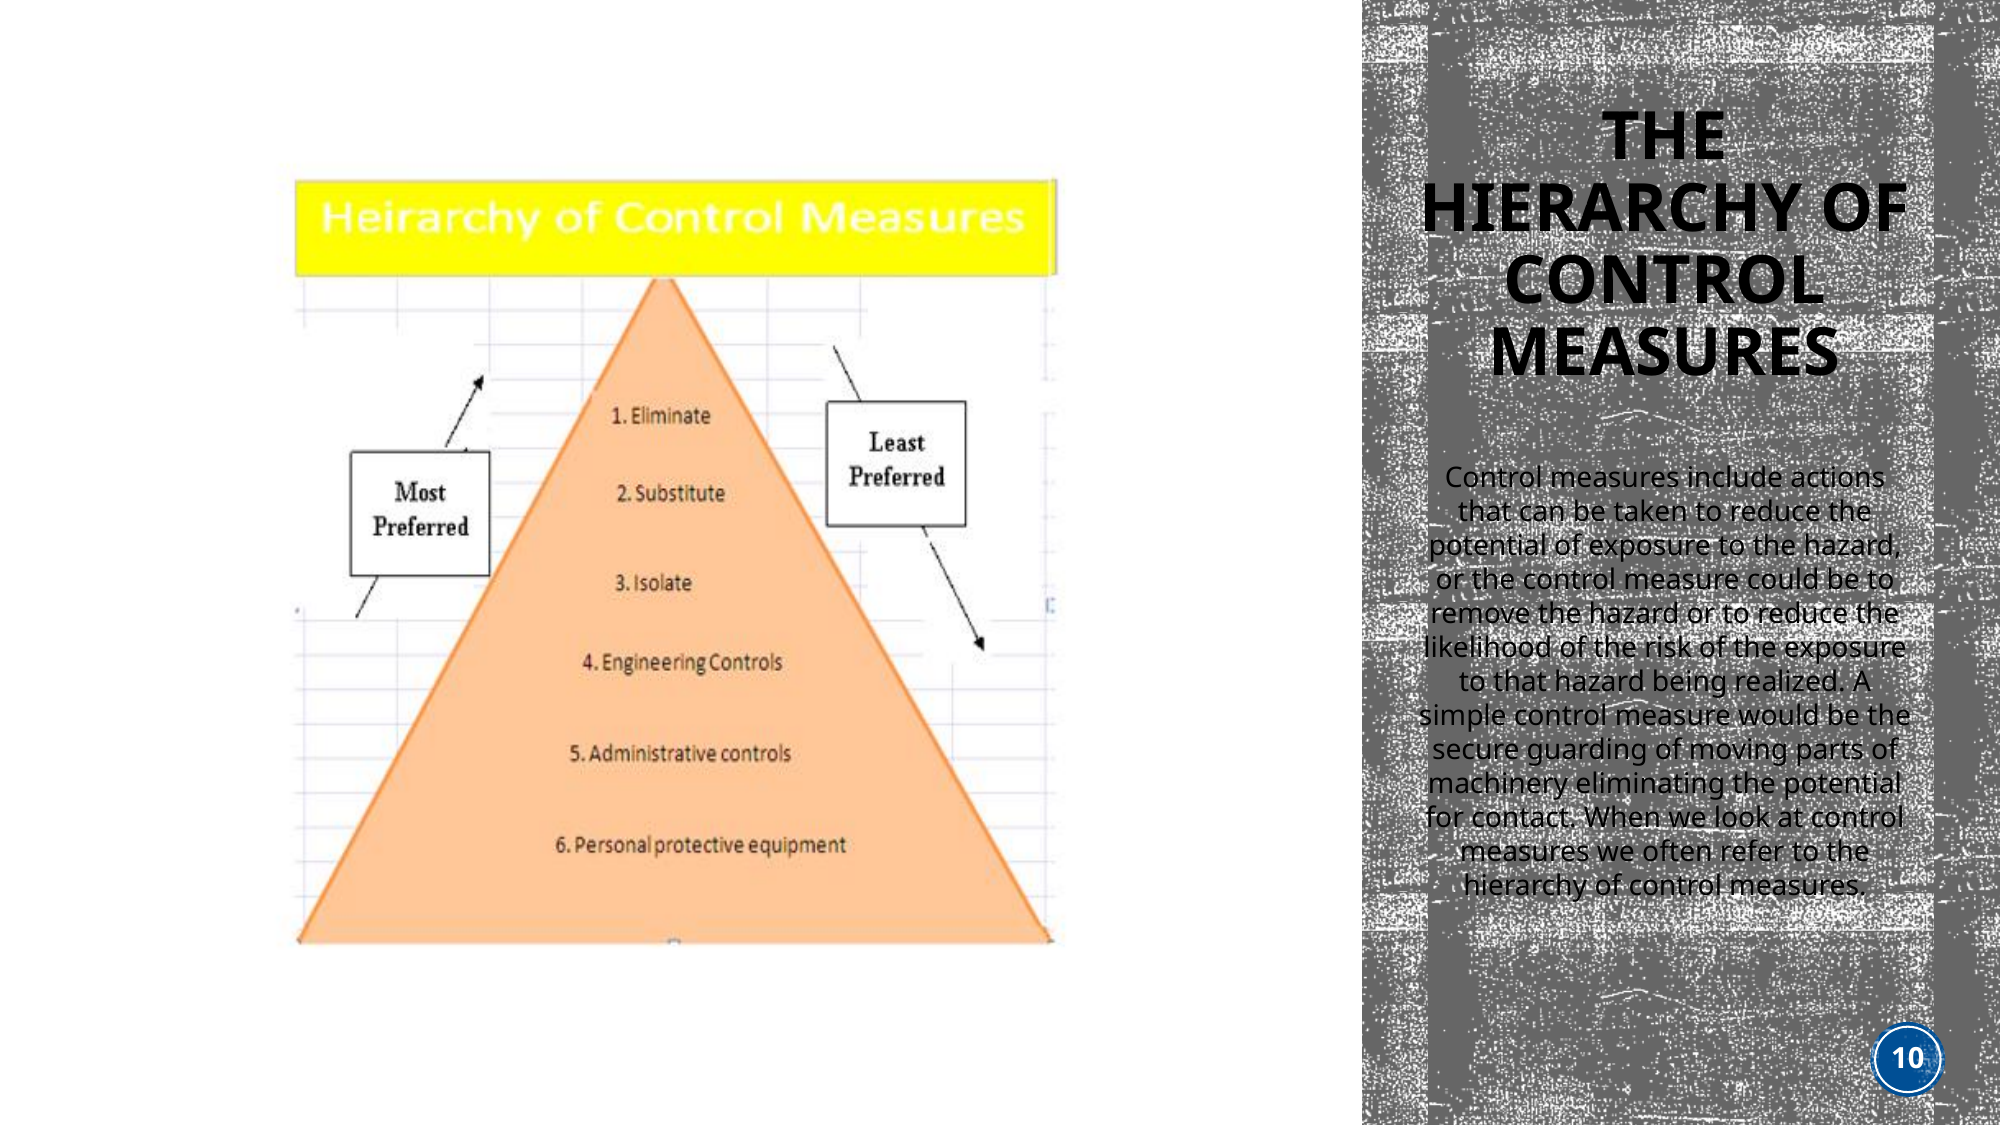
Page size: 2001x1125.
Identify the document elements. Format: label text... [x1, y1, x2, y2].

title The hierarchy of control measures [1402, 112, 1928, 397]
list Control measures include actions that can be taken to reduce the potential of exposure to the hazard, or the control measure could be to remove the hazard or to reduce the likelihood of the risk of the exposure to that hazard being realized. A simple control measure would be the secure guarding of moving parts of machinery eliminating the potential for contact. When we look at control measures we often refer to the hierarchy of control measures. [1402, 397, 1928, 938]
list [174, 73, 1201, 998]
slide_number 10 [1855, 1028, 1961, 1089]
